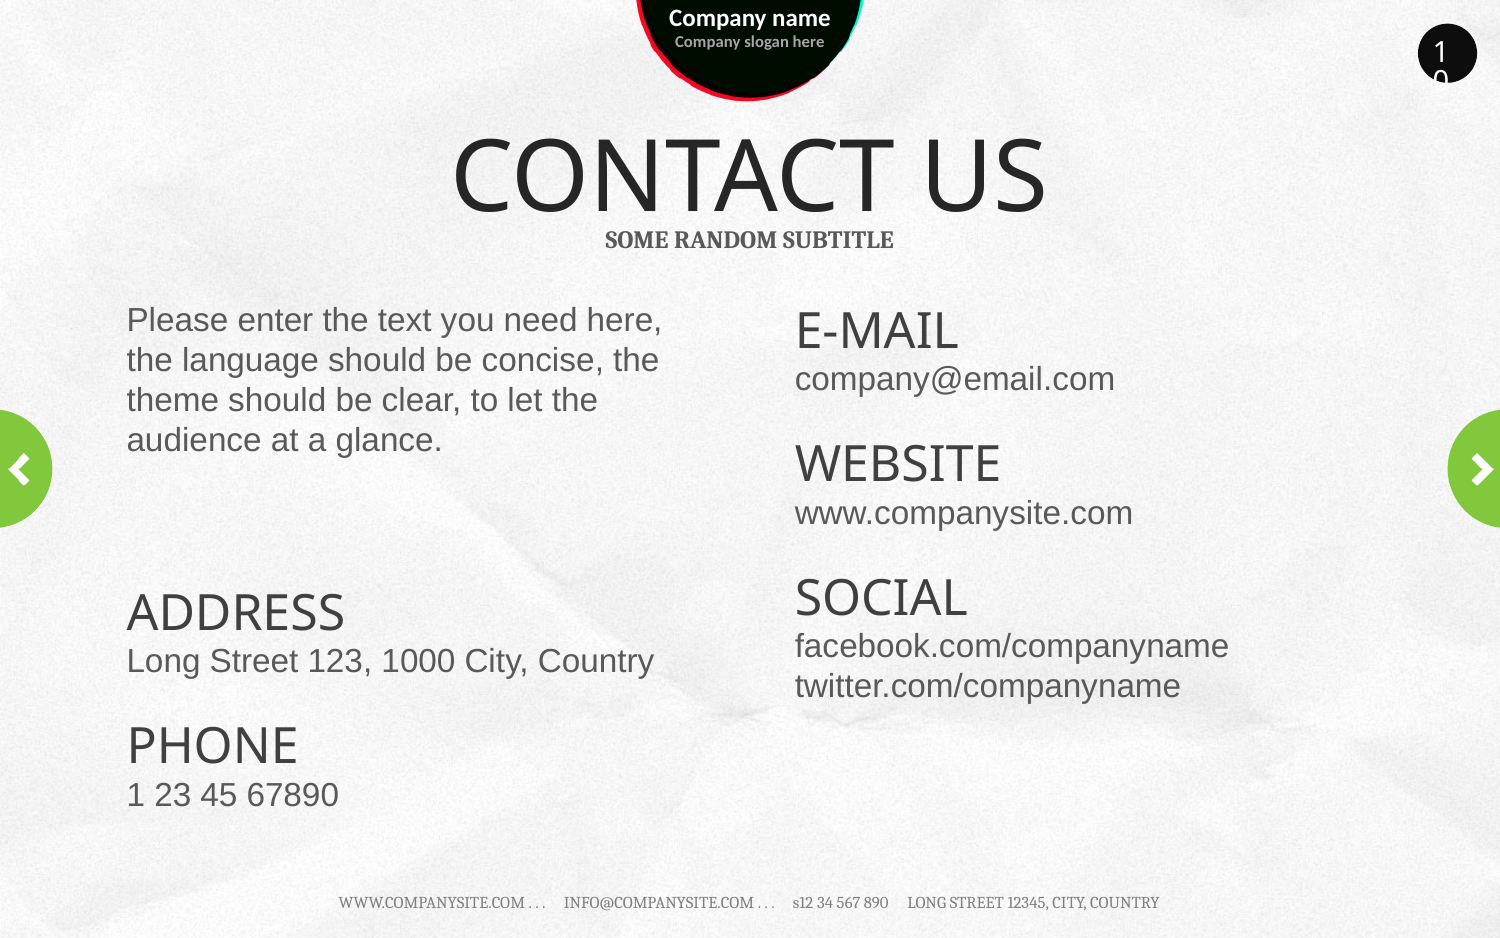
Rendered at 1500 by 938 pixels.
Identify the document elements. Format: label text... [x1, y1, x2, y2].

list company@email.com [779, 350, 1389, 410]
list SOCIAL [779, 557, 1389, 617]
list E-MAIL [779, 290, 1389, 350]
picture [0, 0, 1500, 938]
list facebook.com/companyname twitter.com/companyname [779, 617, 1389, 825]
list 1 23 45 67890 [111, 765, 721, 825]
list ADDRESS [111, 572, 721, 632]
list SOME RANDOM SUBTITLE [129, 232, 1370, 268]
list www.companysite.com [779, 483, 1389, 543]
footer WWW.COMPANYSITE.COM . . . INFO@COMPANYSITE.COM . . . s12 34 567 890 LONG STREET 12345, CITY, COUNTRY [129, 884, 1370, 914]
list WEBSITE [779, 424, 1389, 483]
title CONTACT US [129, 112, 1370, 232]
list Long Street 123, 1000 City, Country [111, 632, 721, 692]
list PHONE [111, 706, 721, 765]
slide_number 10 [1417, 23, 1478, 83]
list Please enter the text you need here, the language should be concise, the theme should be clear, to let the audience at a glance. [111, 290, 721, 558]
